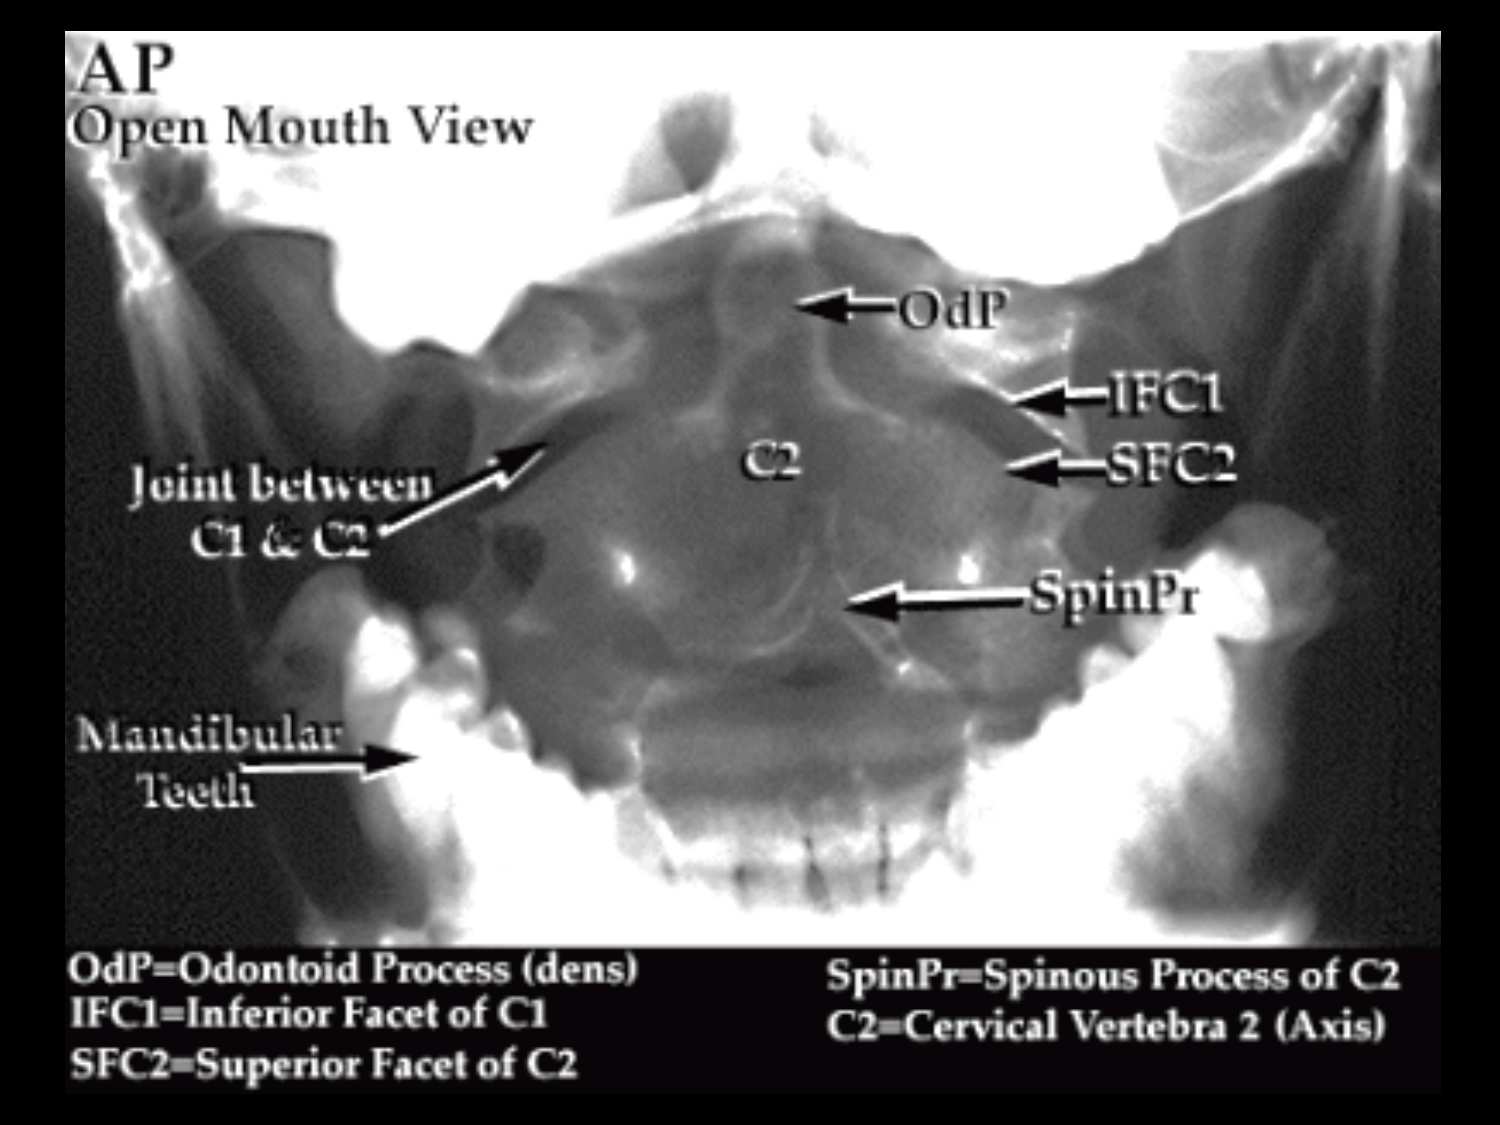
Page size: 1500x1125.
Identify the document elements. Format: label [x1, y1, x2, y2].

picture [65, 30, 1441, 1094]
